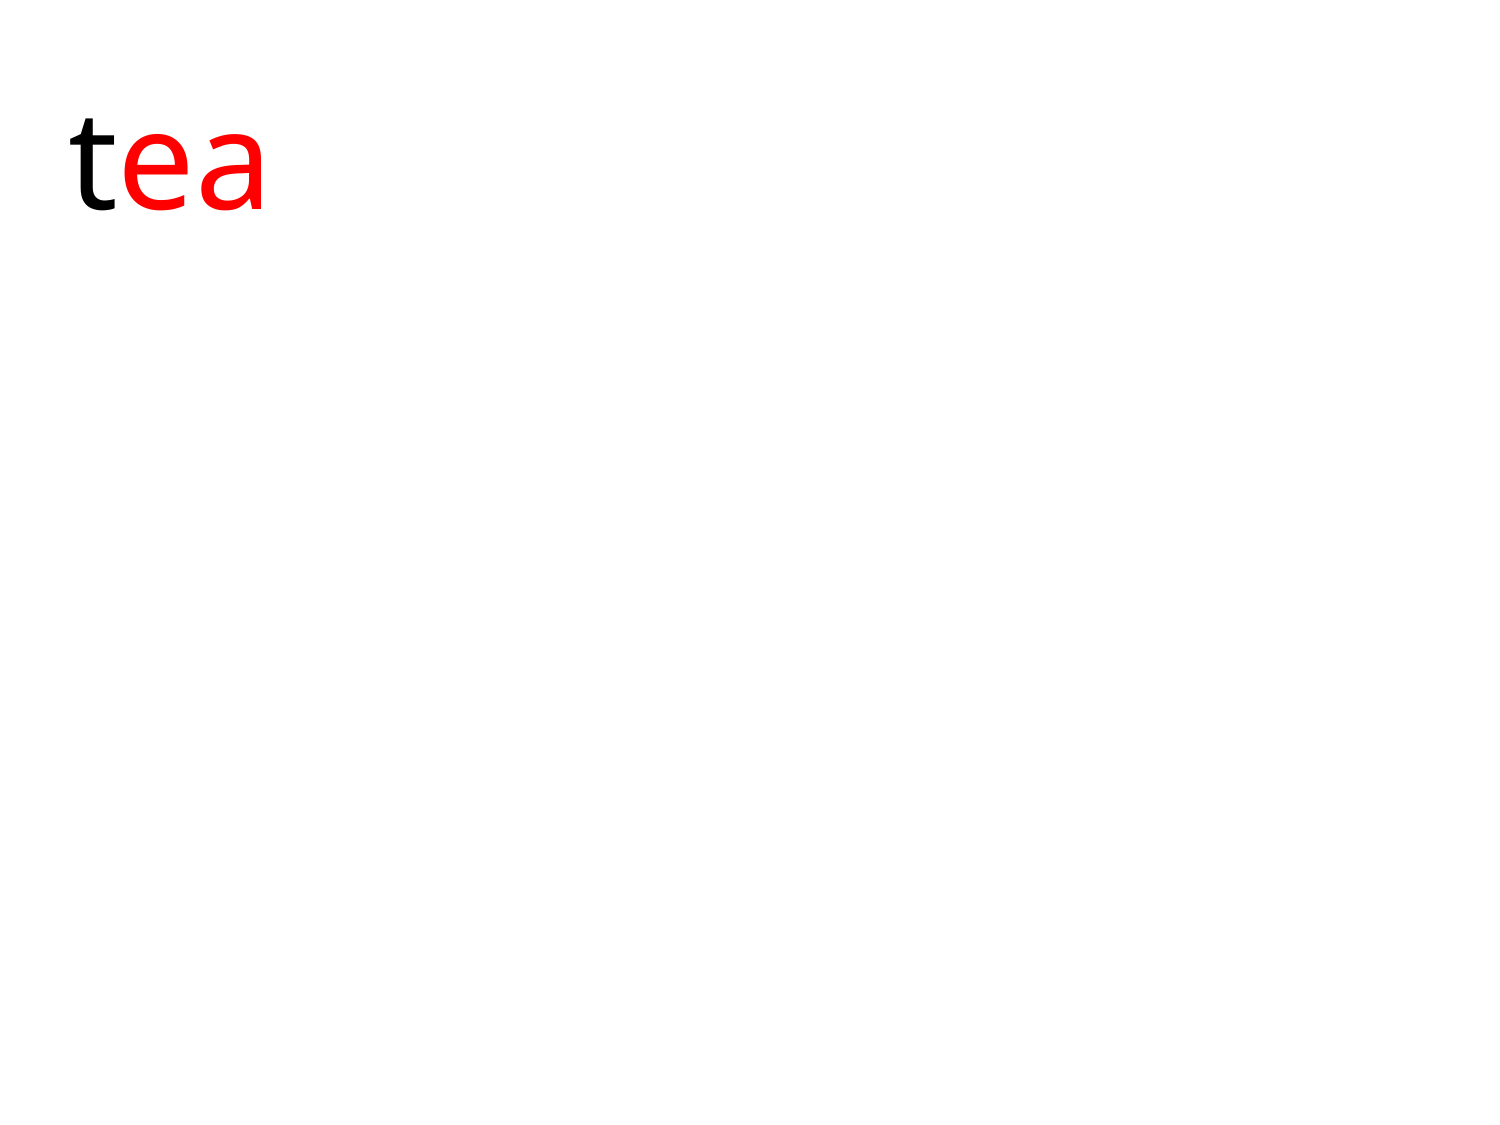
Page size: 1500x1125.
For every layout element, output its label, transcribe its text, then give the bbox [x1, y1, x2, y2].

text_box tea [17, 64, 1476, 245]
